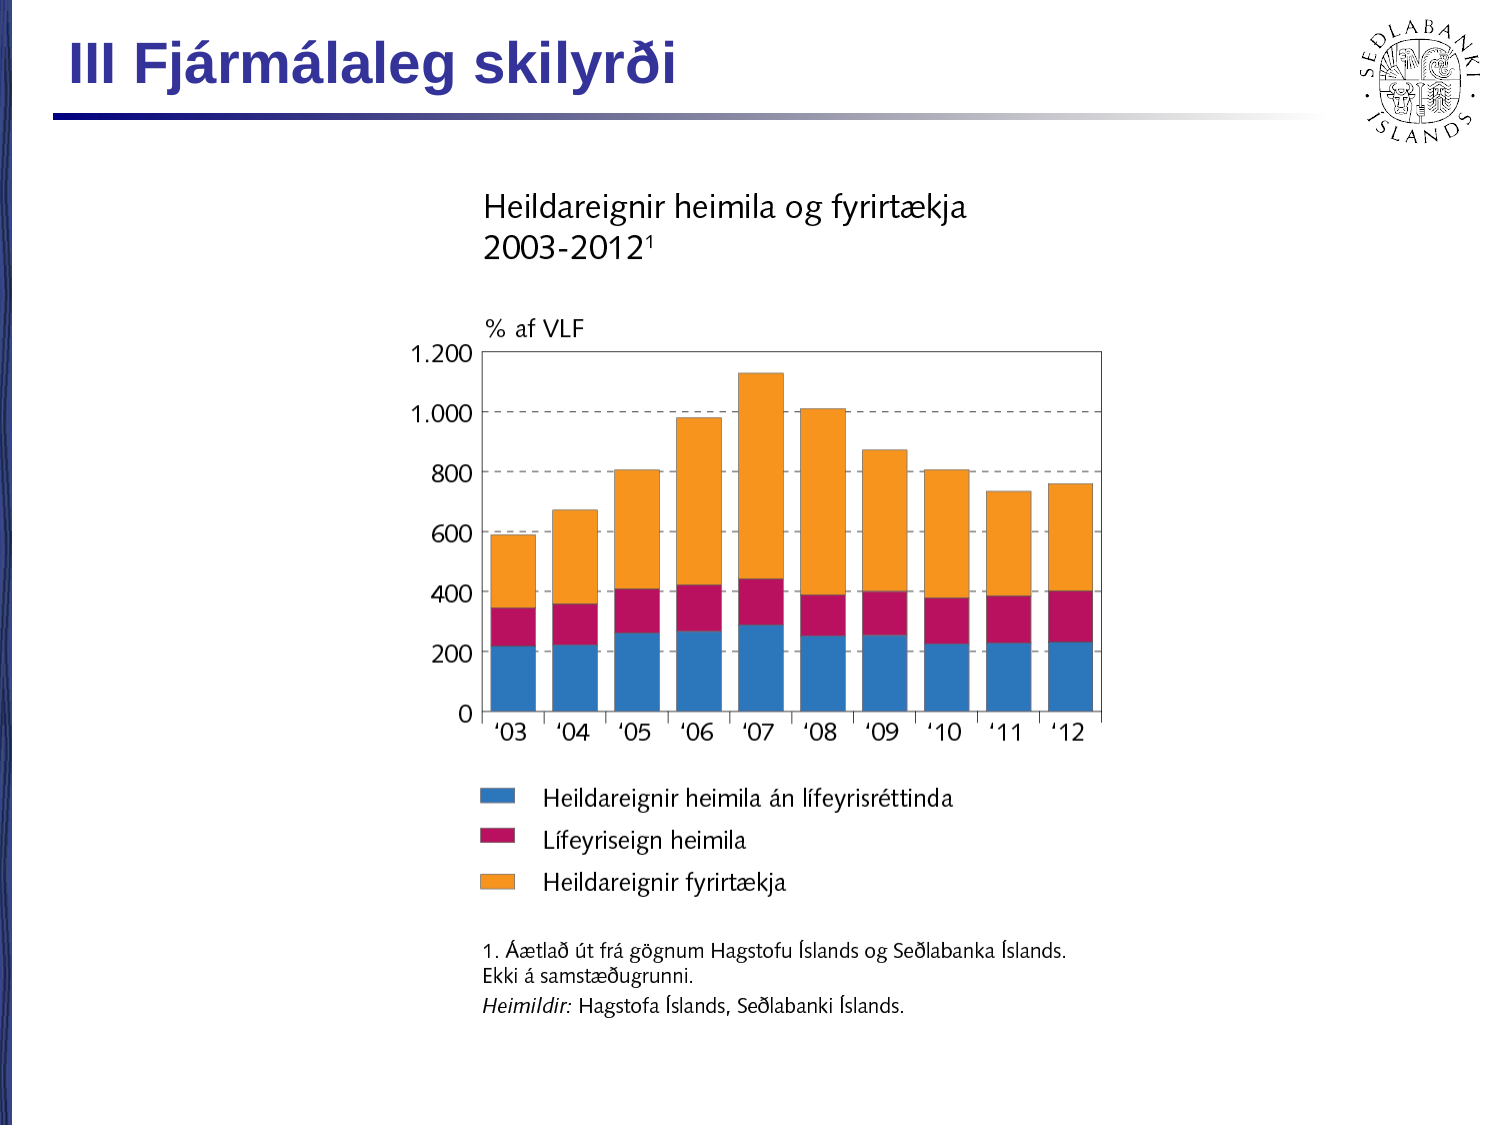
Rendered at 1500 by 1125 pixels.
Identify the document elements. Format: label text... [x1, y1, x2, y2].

title III Fjármálaleg skilyrði [52, 10, 1330, 111]
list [409, 190, 1103, 1018]
picture [1357, 18, 1482, 149]
picture [0, 0, 12, 1125]
